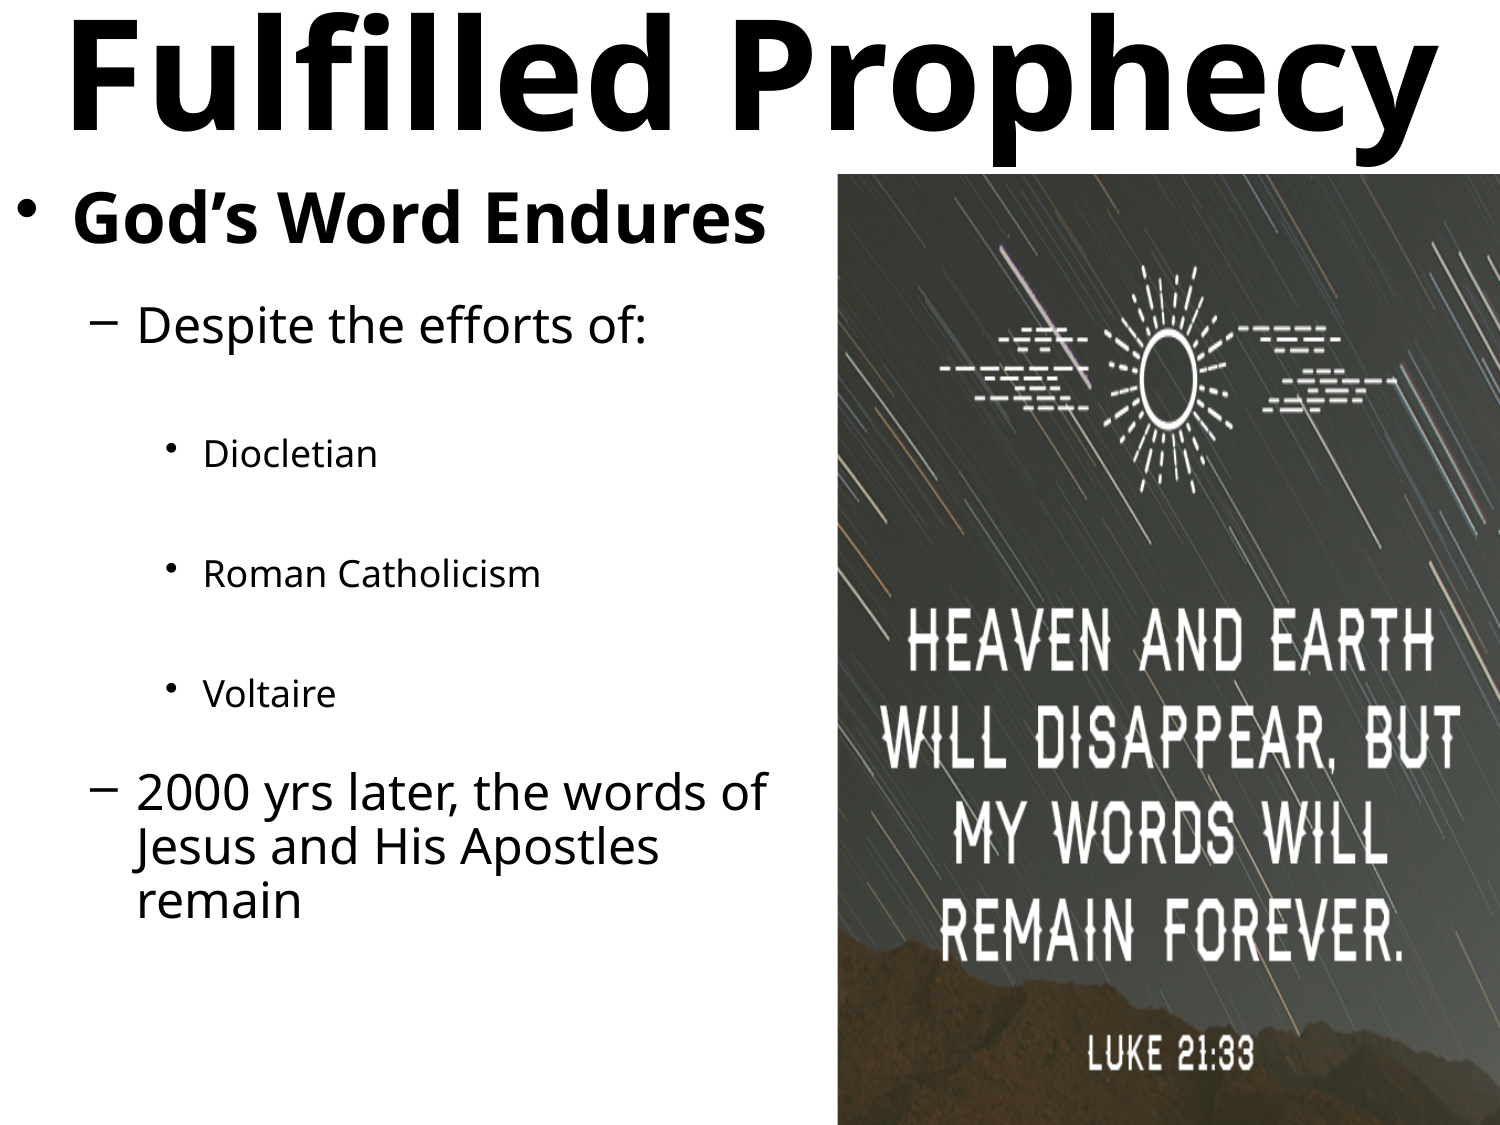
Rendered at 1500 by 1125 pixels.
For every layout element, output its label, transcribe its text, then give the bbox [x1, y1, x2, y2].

title Fulfilled Prophecy [0, 0, 1500, 138]
list God’s Word Endures Despite the efforts of: Diocletian Roman Catholicism Voltaire 2000 yrs later, the words of Jesus and His Apostles remain [0, 174, 836, 1125]
picture [837, 174, 1500, 1125]
